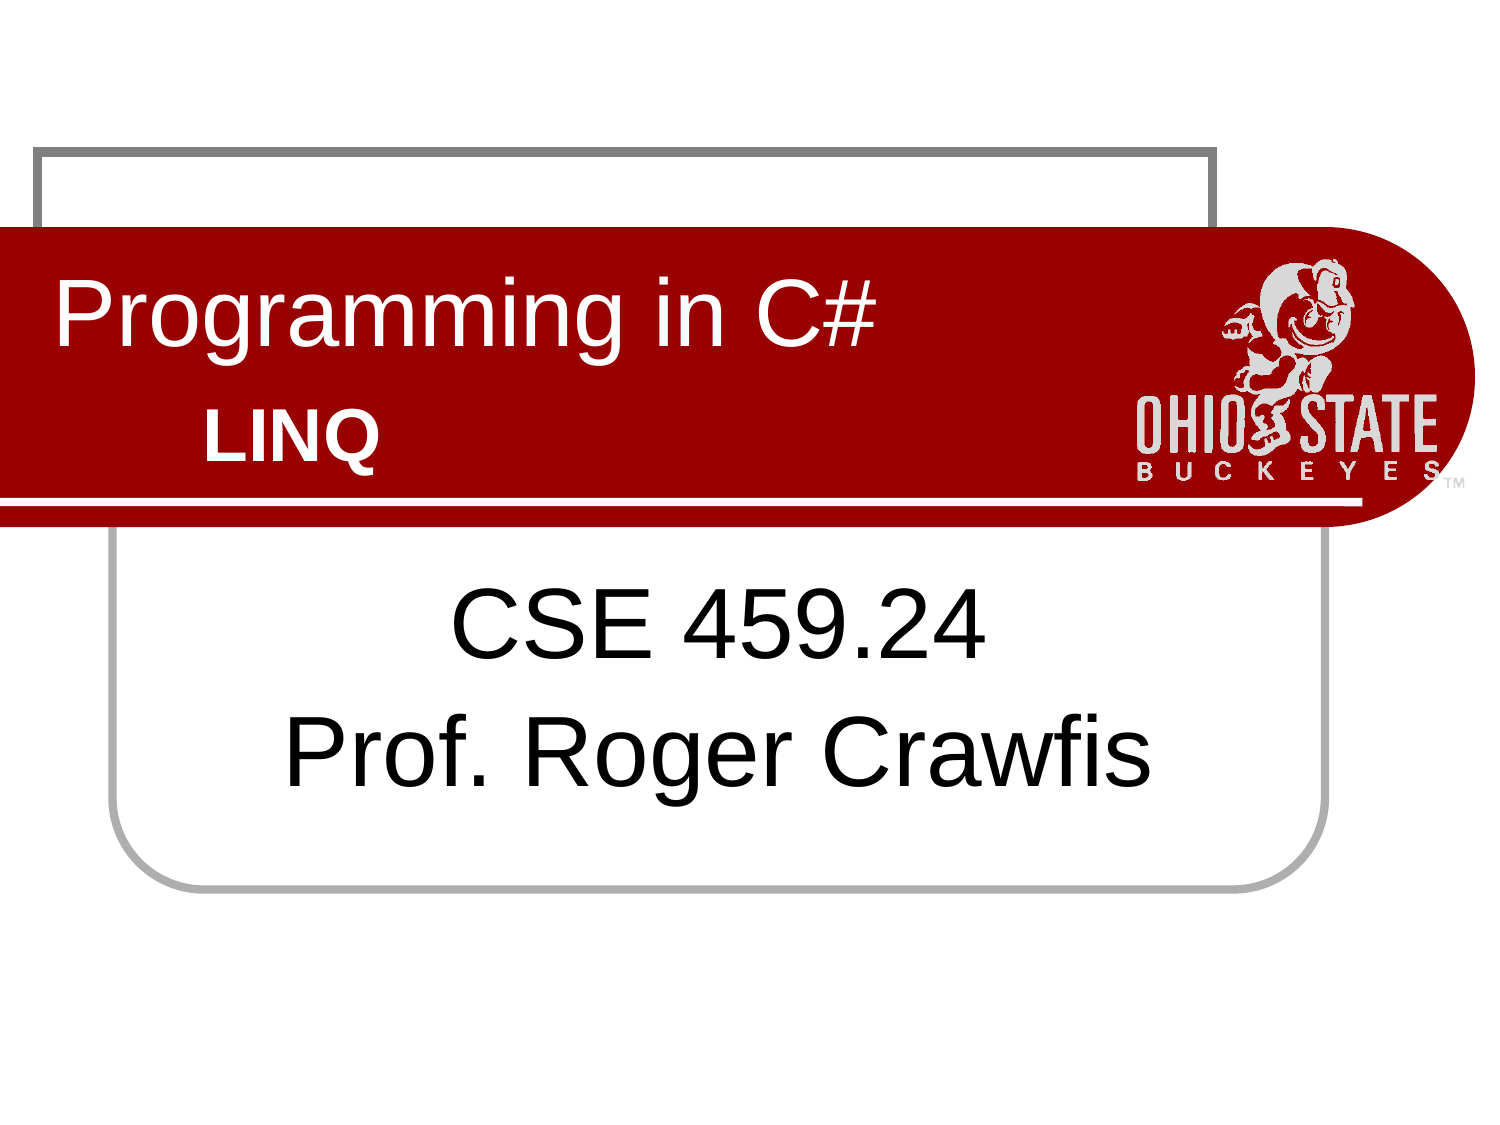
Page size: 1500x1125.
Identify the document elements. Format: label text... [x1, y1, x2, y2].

title Programming in C# LINQ [37, 233, 1363, 499]
subtitle CSE 459.24 Prof. Roger Crawfis [174, 564, 1263, 840]
